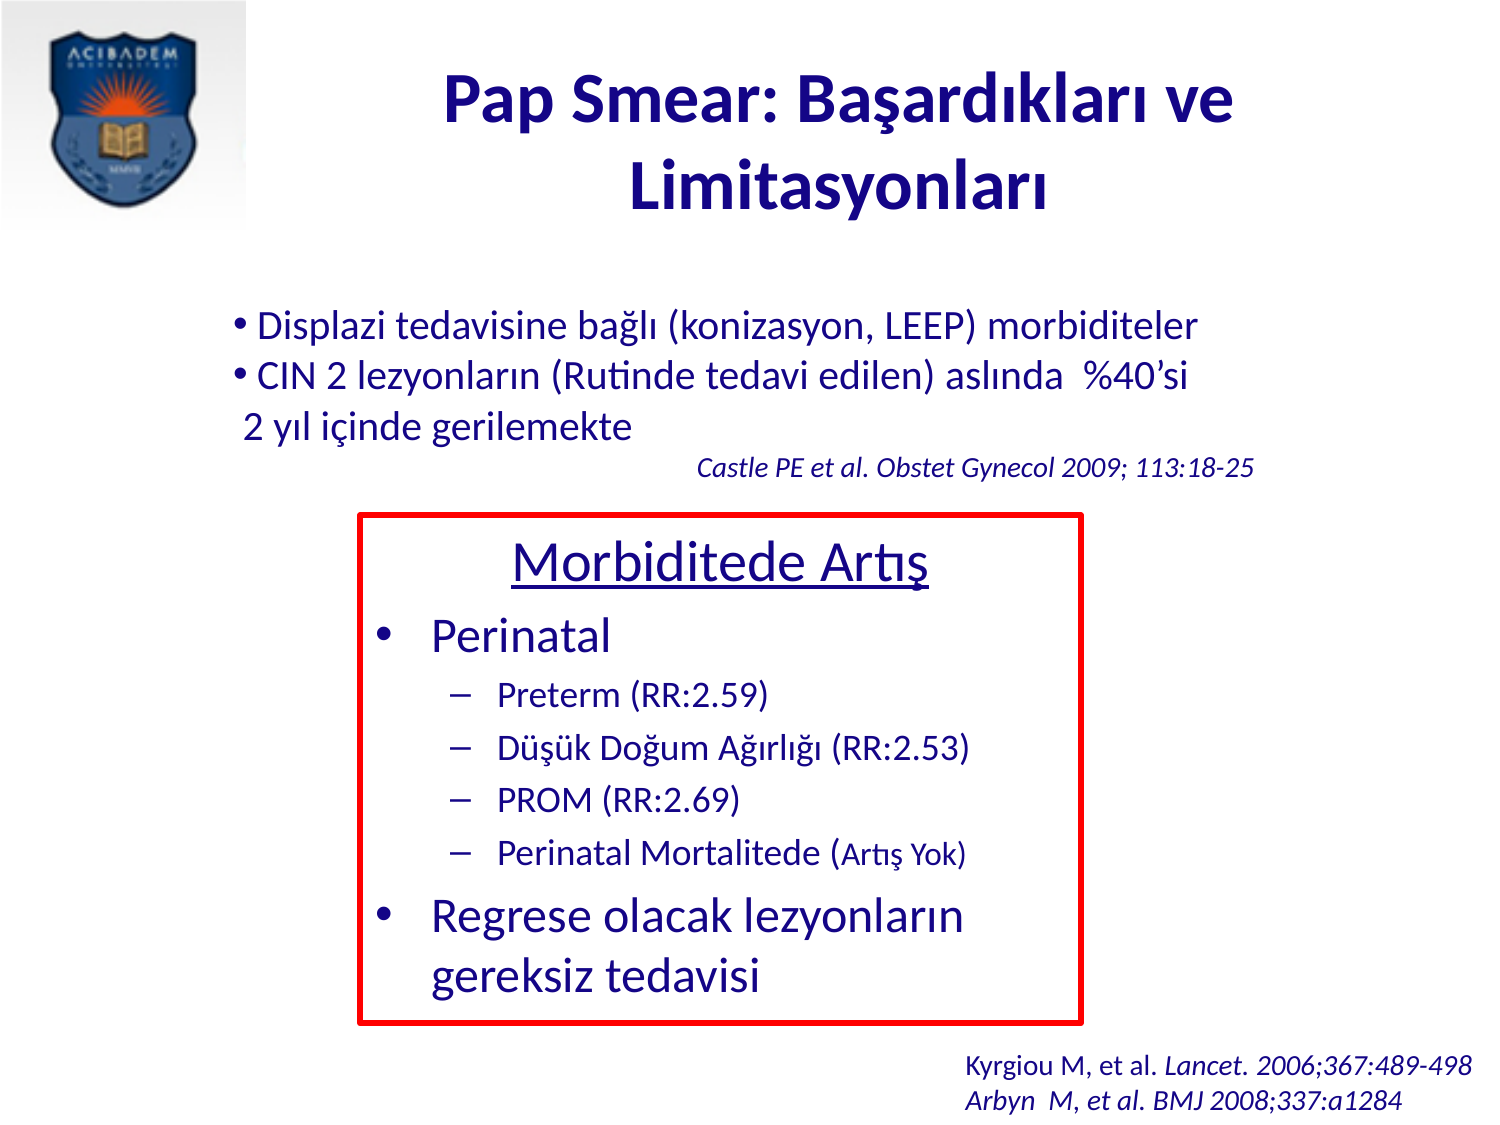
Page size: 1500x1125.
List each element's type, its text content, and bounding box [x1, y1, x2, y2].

list Morbiditede Artış Perinatal Preterm (RR:2.59) Düşük Doğum Ağırlığı (RR:2.53) PROM (RR:2.69) Perinatal Mortalitede (Artış Yok) Regrese olacak lezyonların gereksiz tedavisi [360, 515, 1081, 1024]
title Pap Smear: Başardıkları ve Limitasyonları [253, 42, 1425, 232]
text_box Displazi tedavisine bağlı (konizasyon, LEEP) morbiditeler CIN 2 lezyonların (Rutinde tedavi edilen) aslında %40’si 2 yıl içinde gerilemekte Castle PE et al. Obstet Gynecol 2009; 113:18-25 [218, 290, 1270, 491]
text_box Kyrgiou M, et al. Lancet. 2006;367:489-498 Arbyn M, et al. BMJ 2008;337:a1284 [950, 1039, 1500, 1124]
picture [0, 0, 246, 232]
